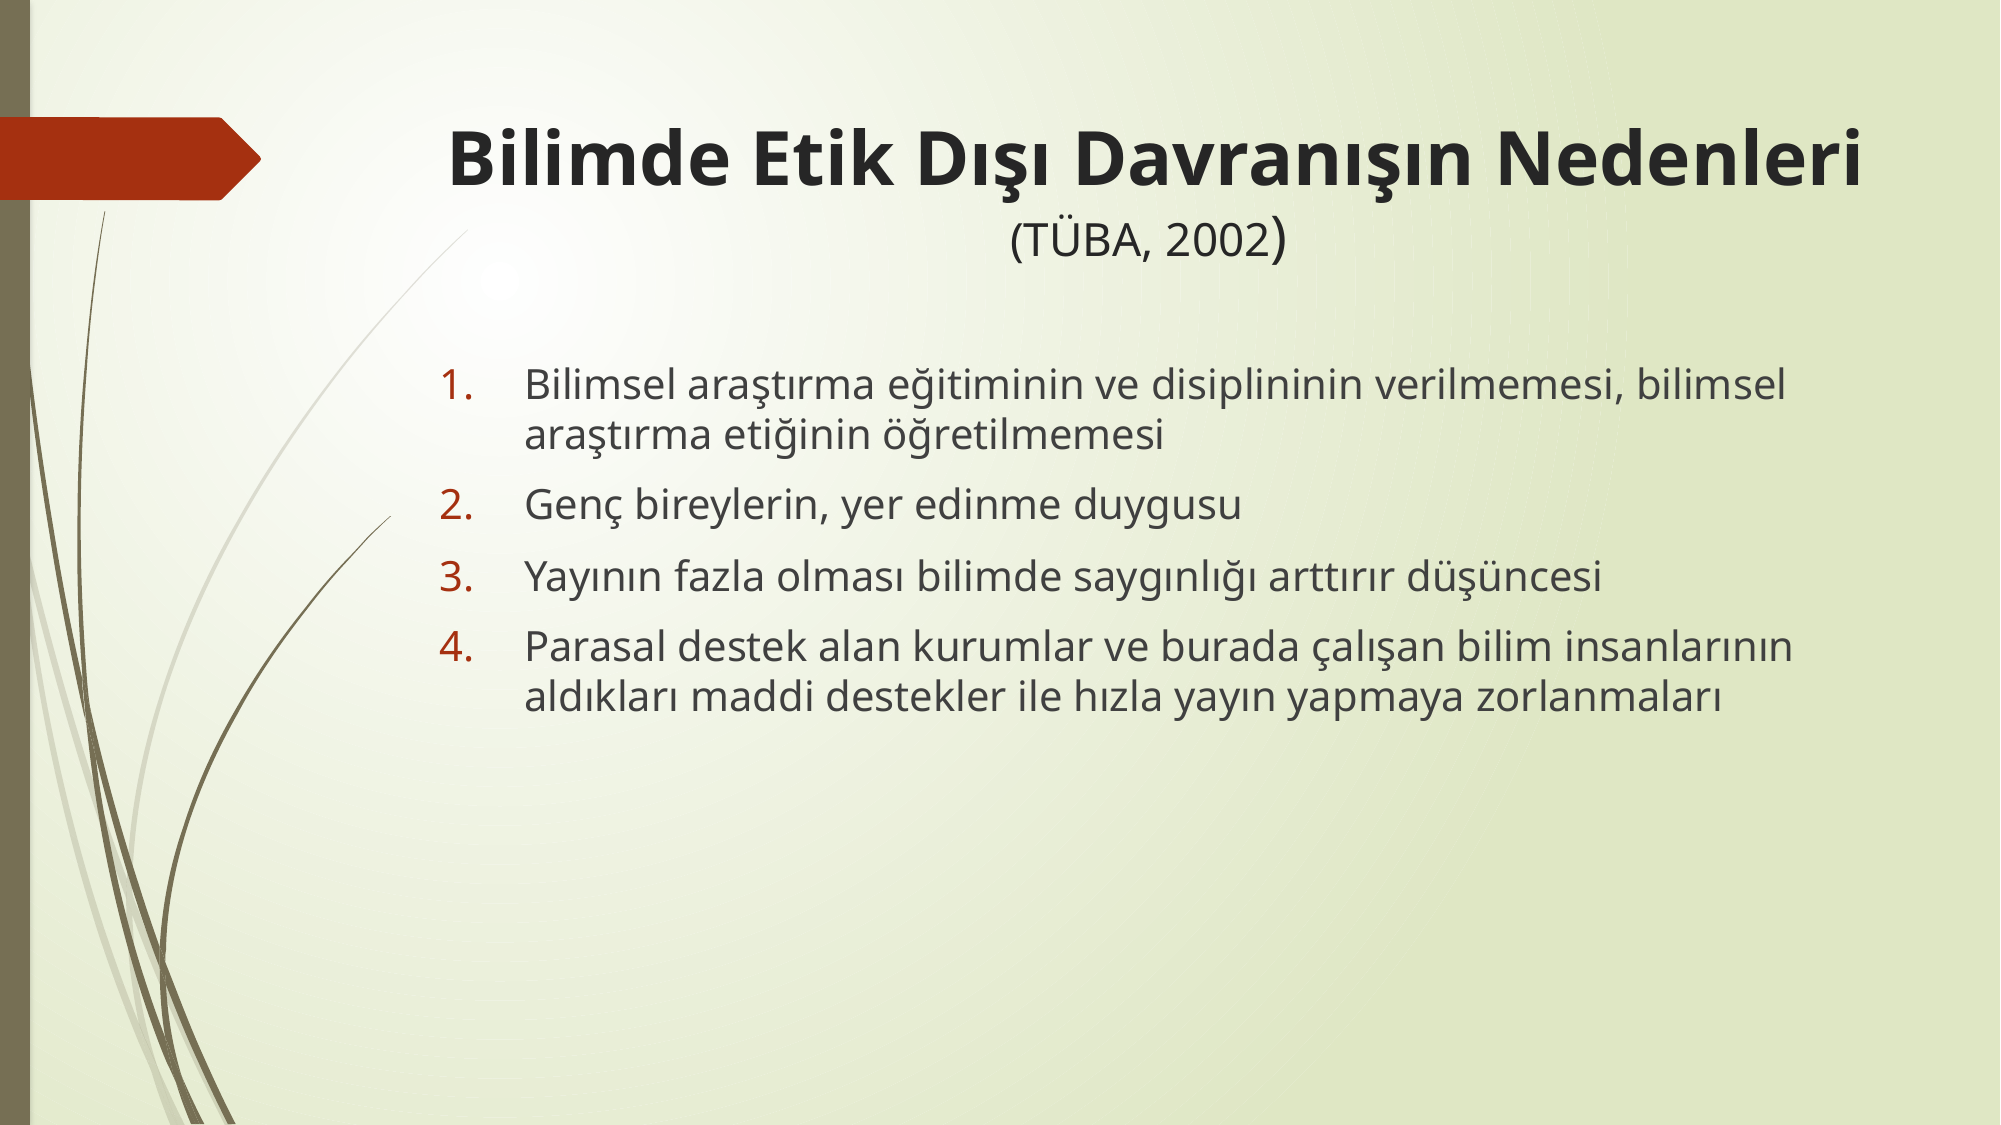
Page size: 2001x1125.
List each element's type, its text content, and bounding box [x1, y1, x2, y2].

list Bilimsel araştırma eğitiminin ve disiplininin verilmemesi, bilimsel araştırma etiğinin öğretilmemesi Genç bireylerin, yer edinme duygusu Yayının fazla olması bilimde saygınlığı arttırır düşüncesi Parasal destek alan kurumlar ve burada çalışan bilim insanlarının aldıkları maddi destekler ile hızla yayın yapmaya zorlanmaları [424, 350, 1888, 970]
title Bilimde Etik Dışı Davranışın Nedenleri (TÜBA, 2002) [425, 102, 1888, 313]
